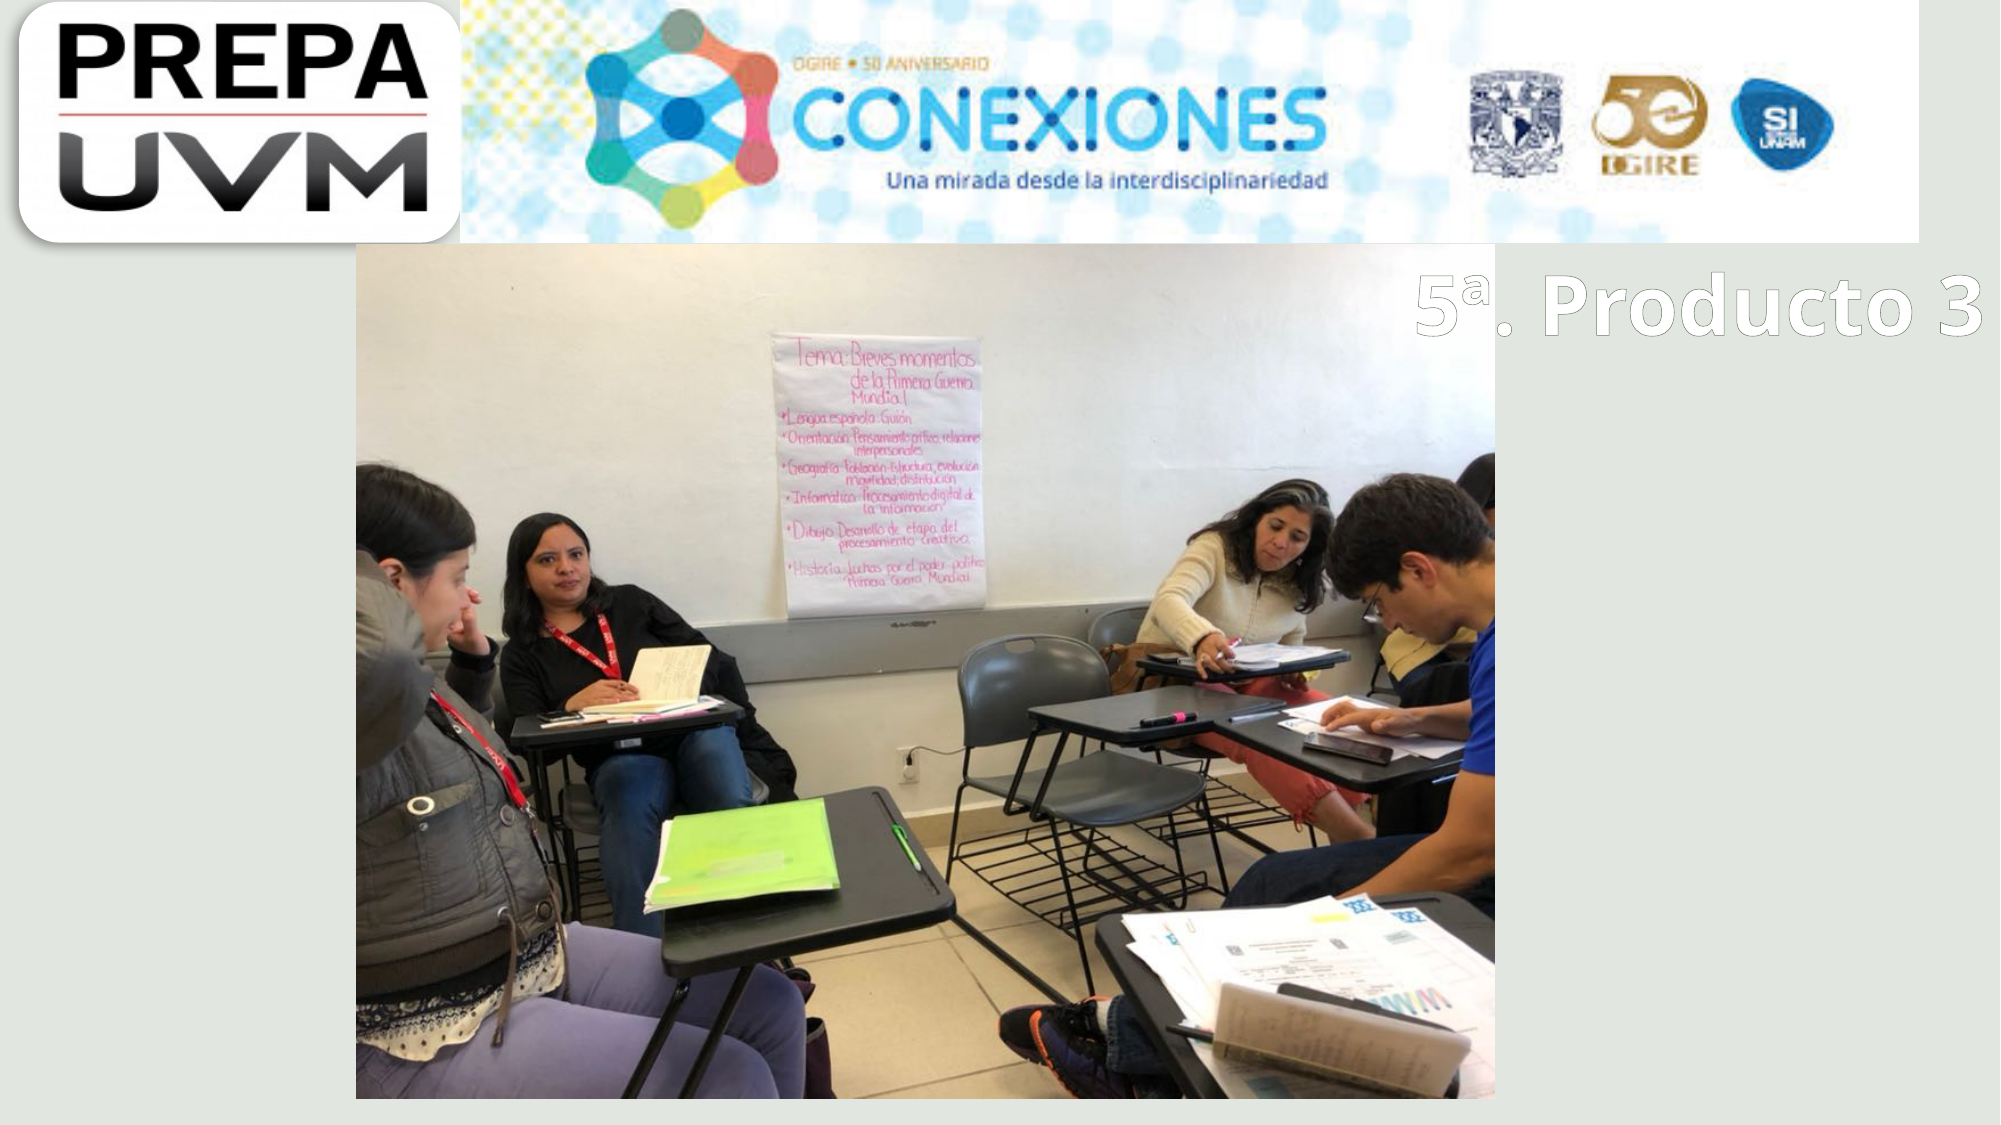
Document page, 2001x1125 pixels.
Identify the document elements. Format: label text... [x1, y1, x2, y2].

picture [356, 244, 1495, 1099]
picture [18, 0, 1919, 243]
text_box 5ª. Producto 3 [1500, 244, 2000, 360]
